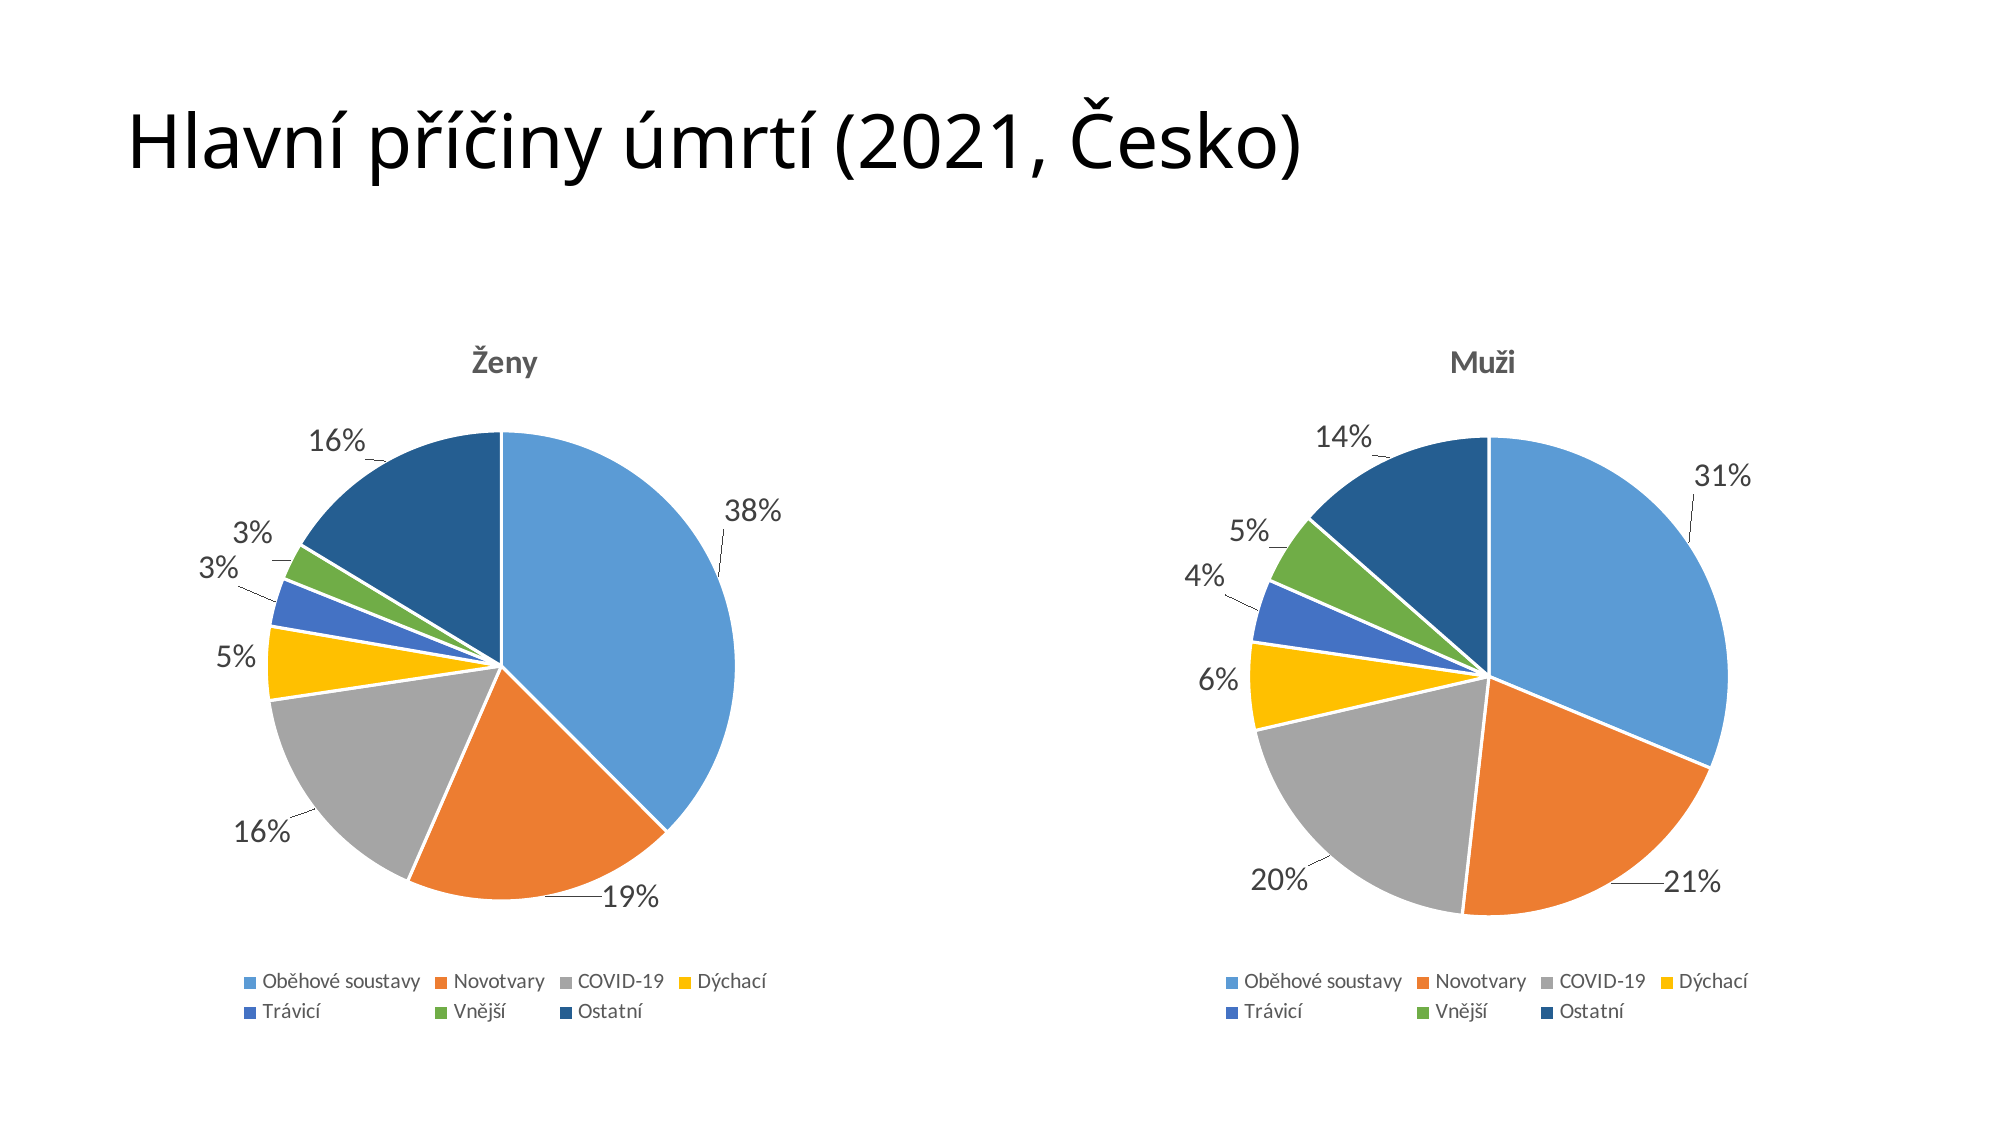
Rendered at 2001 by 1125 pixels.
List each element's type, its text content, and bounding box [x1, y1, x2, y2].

title Hlavní příčiny úmrtí (2021, Česko) [111, 35, 1837, 254]
chart [0, 316, 1010, 1031]
chart [1044, 316, 1929, 1031]
